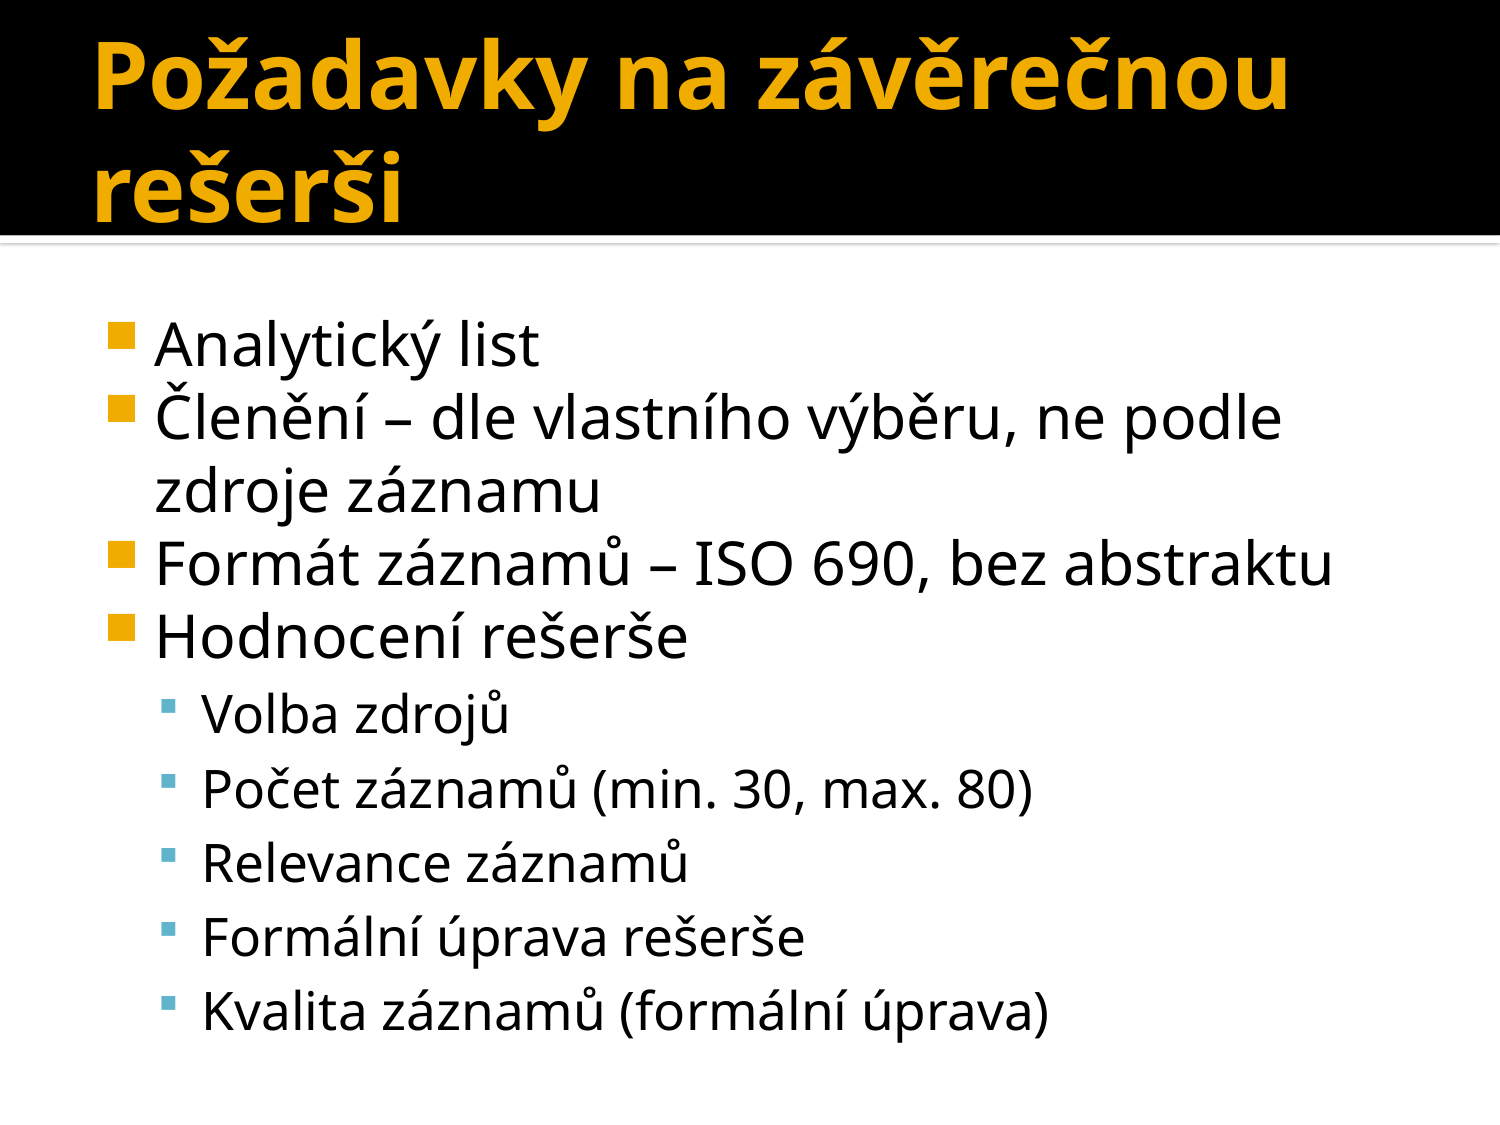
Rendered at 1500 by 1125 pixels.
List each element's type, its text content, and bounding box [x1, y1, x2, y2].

list Analytický list Členění – dle vlastního výběru, ne podle zdroje záznamu Formát záznamů – ISO 690, bez abstraktu Hodnocení rešerše Volba zdrojů Počet záznamů (min. 30, max. 80) Relevance záznamů Formální úprava rešerše Kvalita záznamů (formální úprava) [75, 291, 1425, 1050]
title Požadavky na závěrečnou rešerši [75, 25, 1425, 231]
